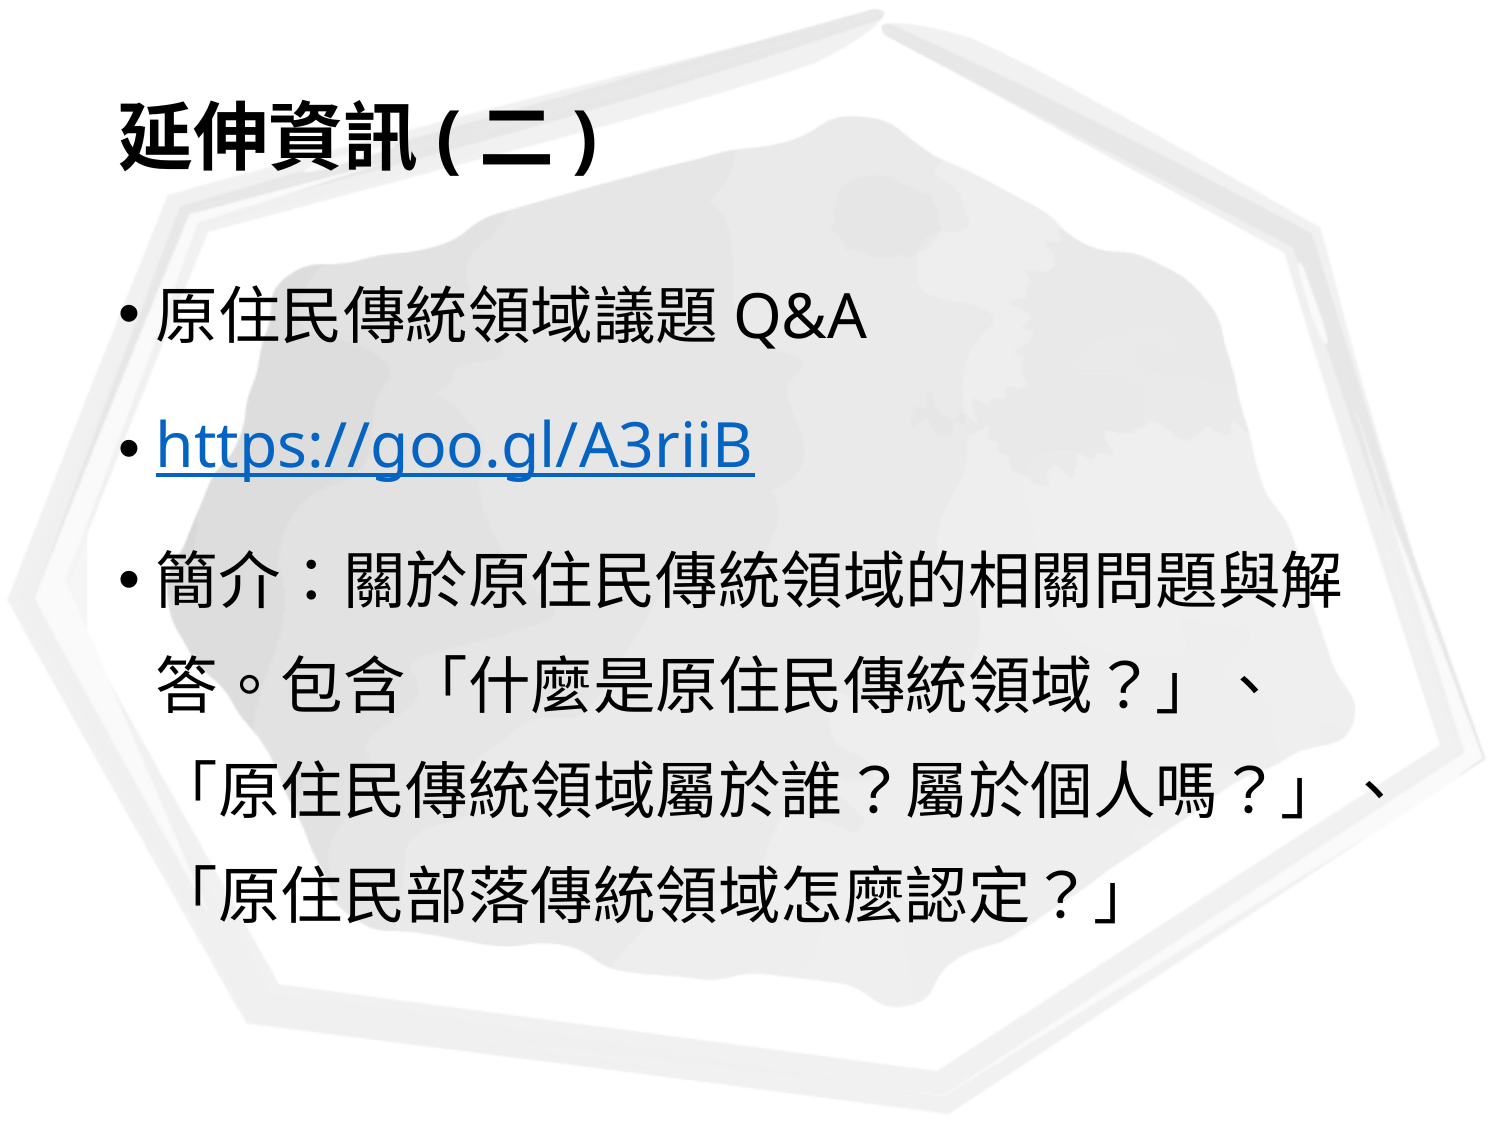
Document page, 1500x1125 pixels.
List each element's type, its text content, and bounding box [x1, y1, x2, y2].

title 延伸資訊(二) [102, 59, 1398, 222]
list 原住民傳統領域議題Q&A https://goo.gl/A3riiB 簡介：關於原住民傳統領域的相關問題與解答。包含「什麼是原住民傳統領域？」、「原住民傳統領域屬於誰？屬於個人嗎？」、「原住民部落傳統領域怎麼認定？」 [102, 238, 1398, 953]
